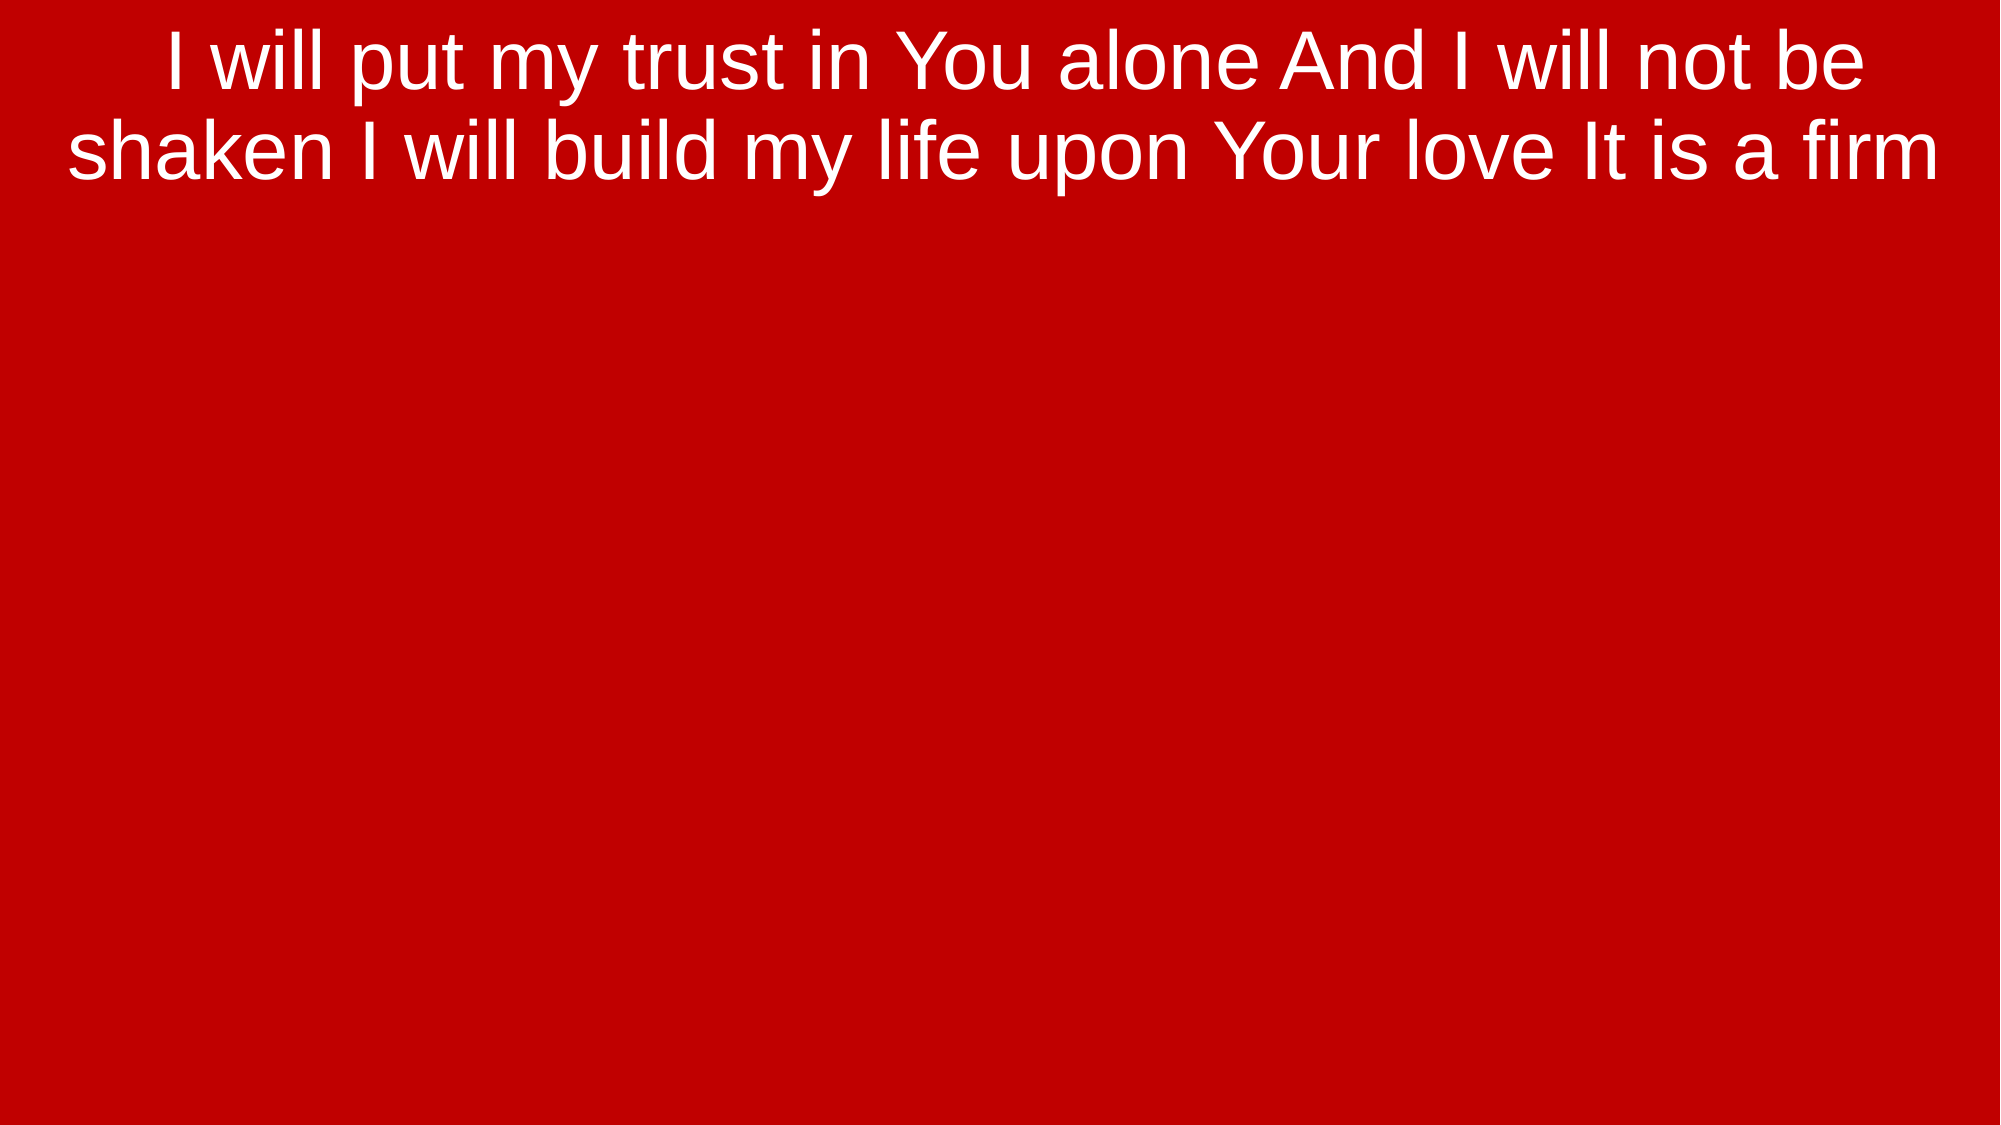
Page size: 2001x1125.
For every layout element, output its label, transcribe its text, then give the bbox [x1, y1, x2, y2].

list I will put my trust in You alone And I will not be shaken I will build my life upon Your love It is a firm [10, 9, 2000, 784]
